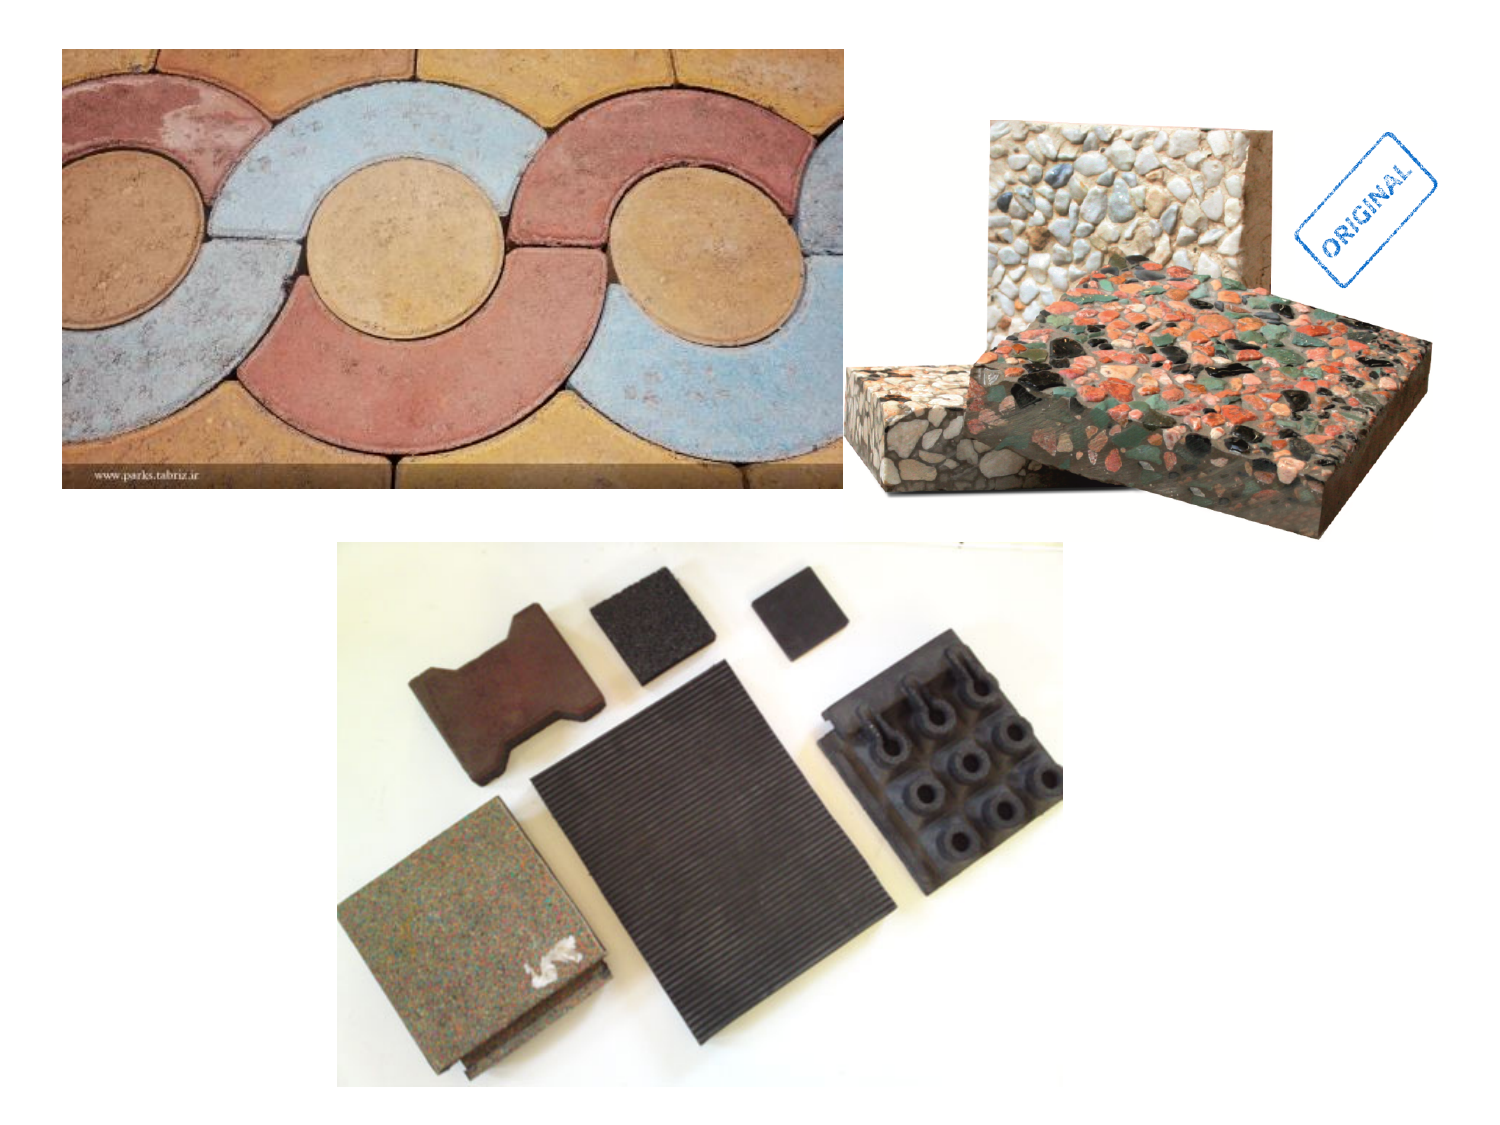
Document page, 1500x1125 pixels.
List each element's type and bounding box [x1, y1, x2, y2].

picture [62, 49, 1438, 1087]
